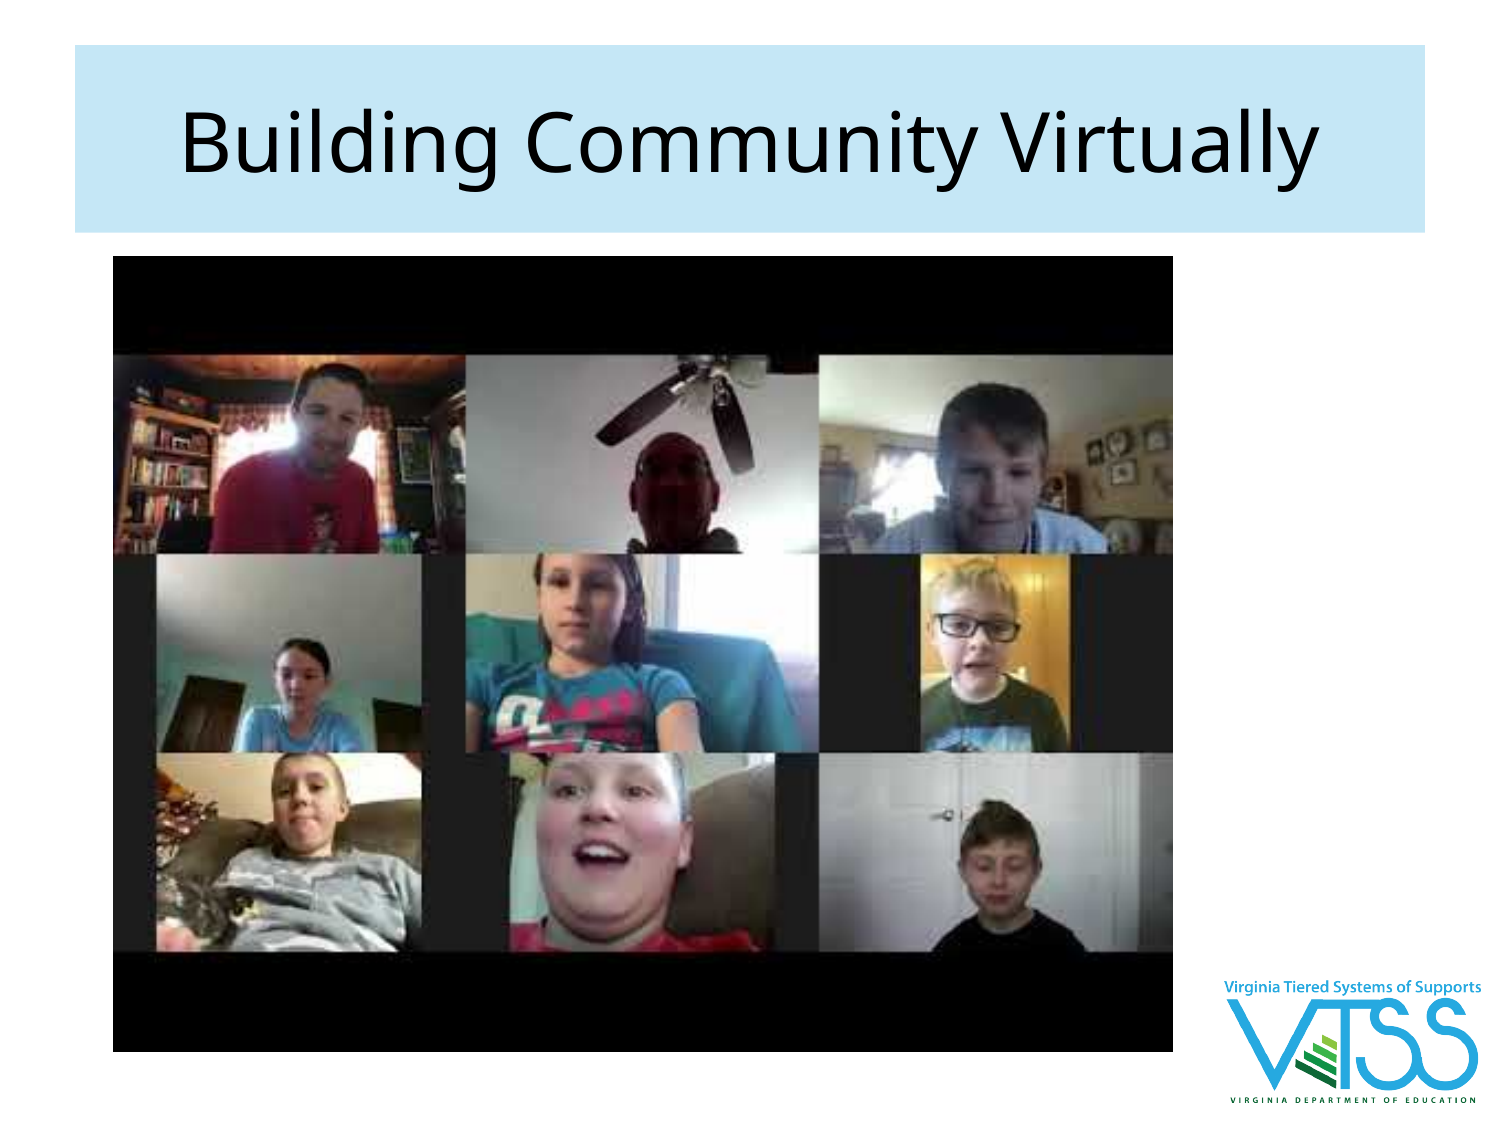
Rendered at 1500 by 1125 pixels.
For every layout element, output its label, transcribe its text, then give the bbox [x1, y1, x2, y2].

picture [1224, 980, 1481, 1103]
title Building Community Virtually [75, 45, 1425, 233]
picture [113, 256, 1174, 1052]
